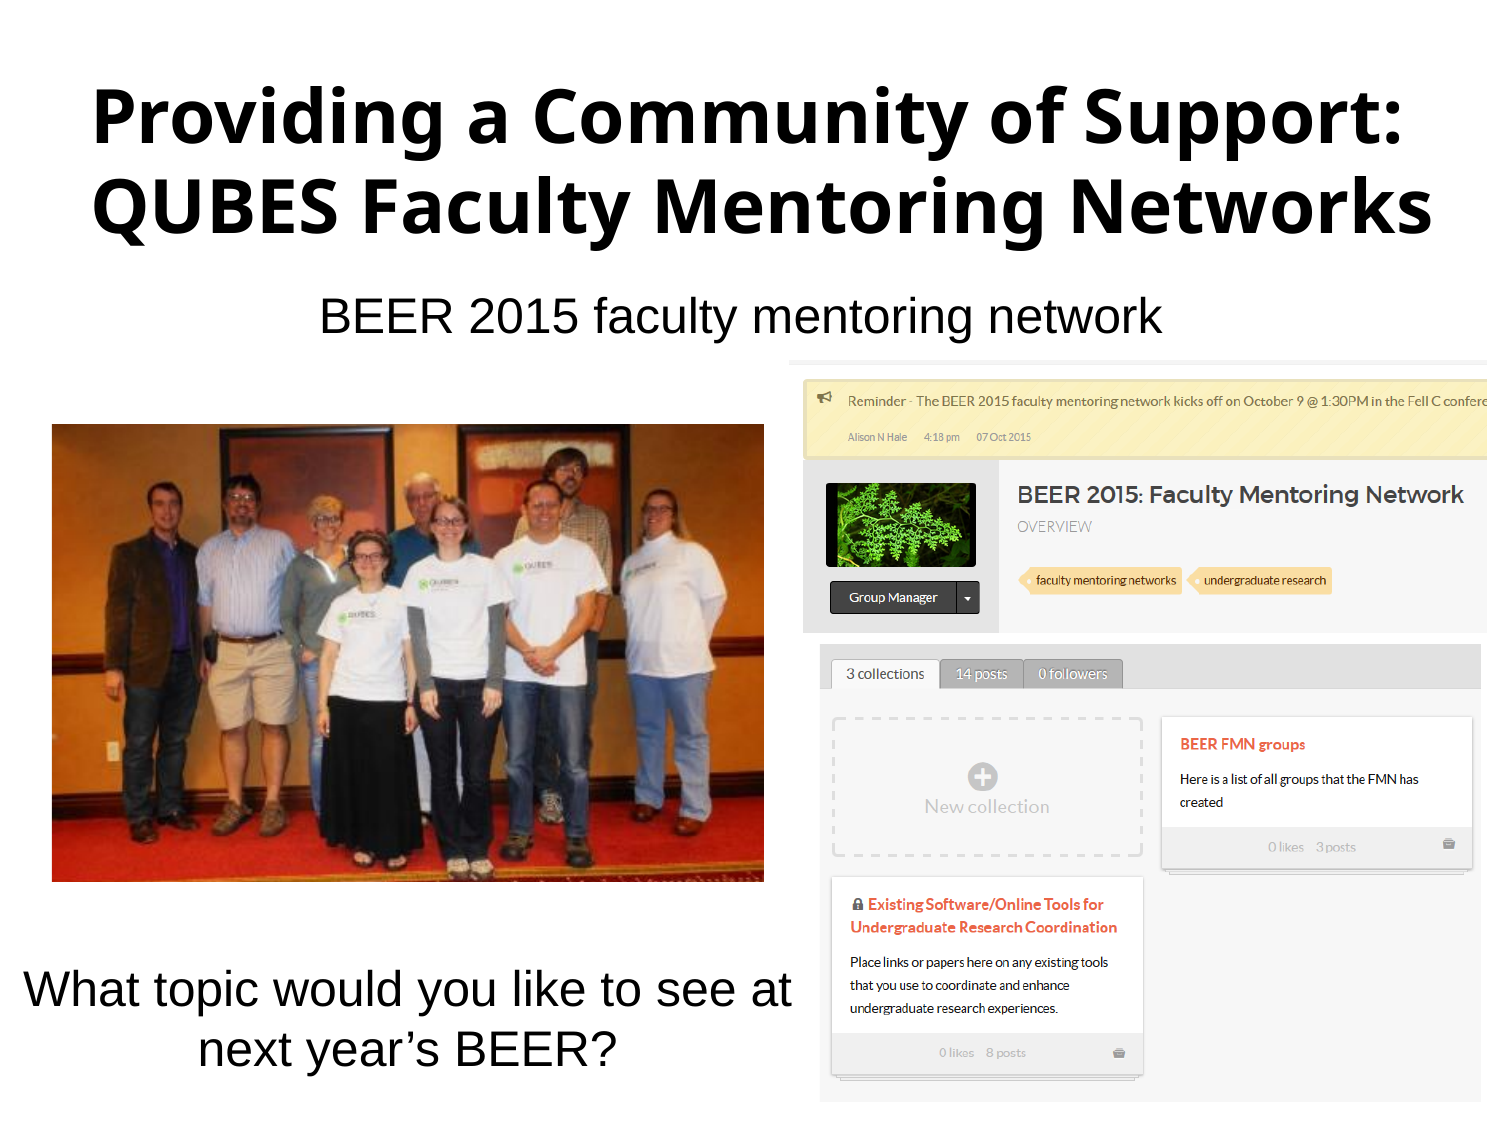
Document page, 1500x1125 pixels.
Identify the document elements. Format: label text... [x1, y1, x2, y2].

picture [816, 644, 1482, 1102]
title Providing a Community of Support: QUBES Faculty Mentoring Networks [75, 69, 1468, 257]
text_box BEER 2015 faculty mentoring network [268, 268, 1227, 375]
text_box What topic would you like to see at next year’s BEER? [0, 932, 814, 1100]
picture [51, 424, 765, 883]
picture [788, 360, 1488, 633]
